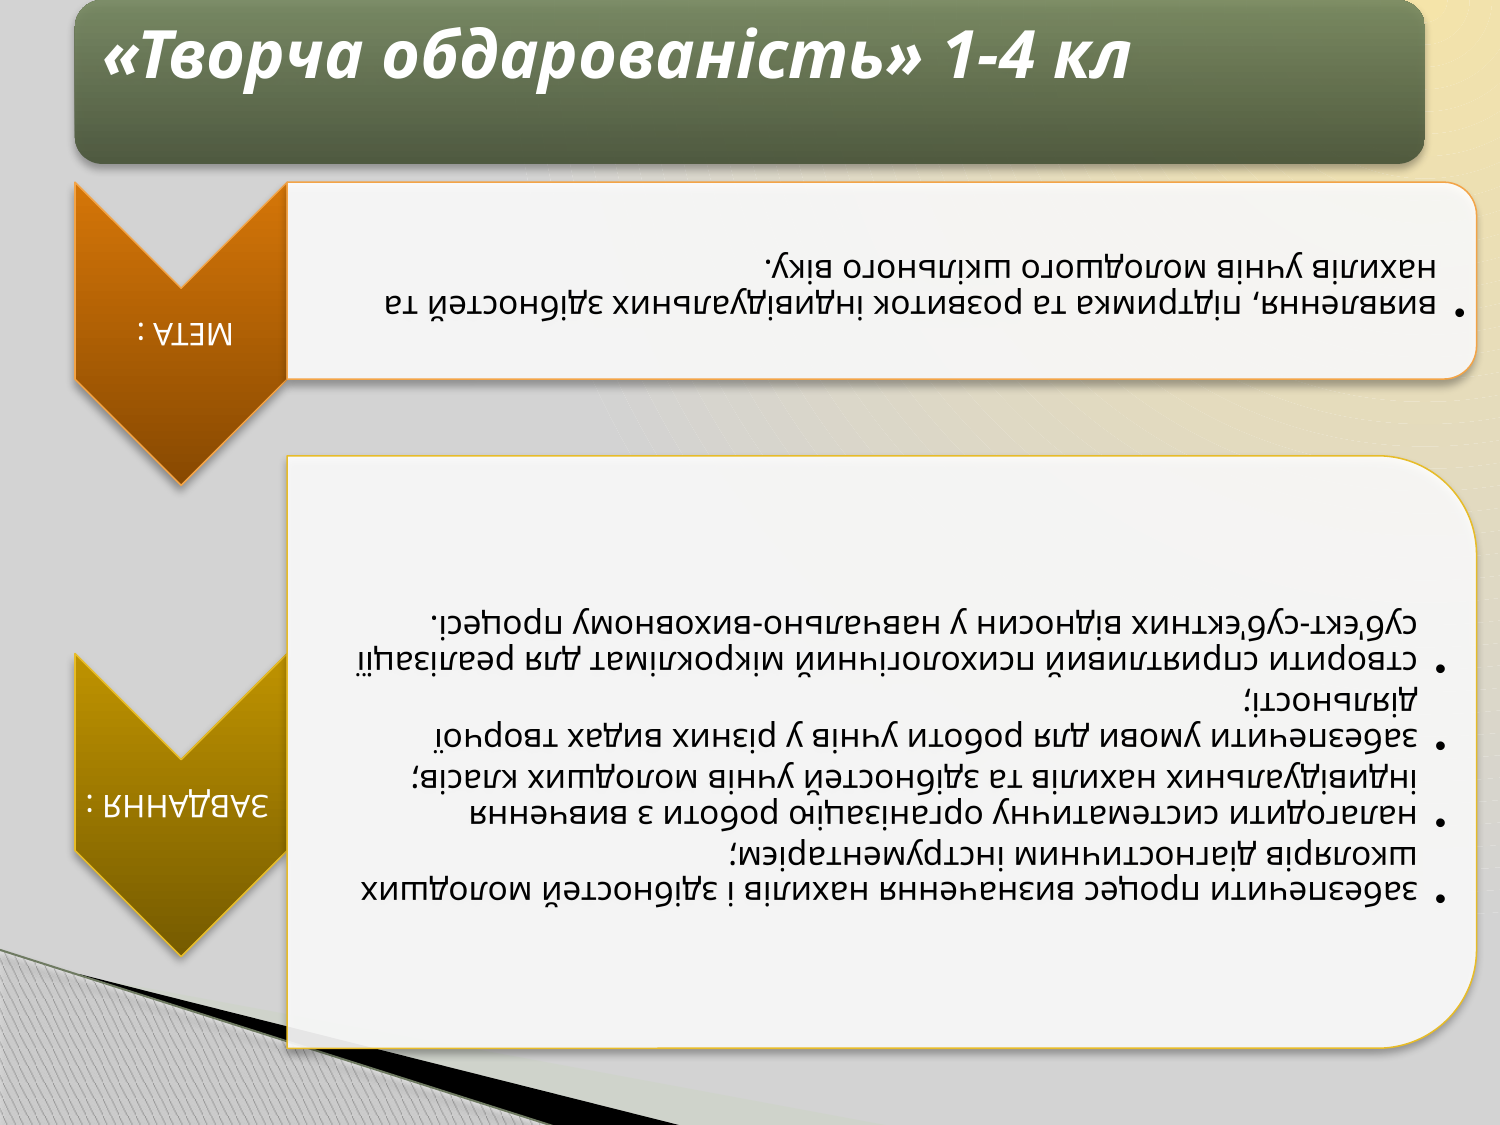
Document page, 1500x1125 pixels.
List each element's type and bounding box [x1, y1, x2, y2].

list [74, 163, 1477, 1067]
text_box [74, 0, 1426, 165]
